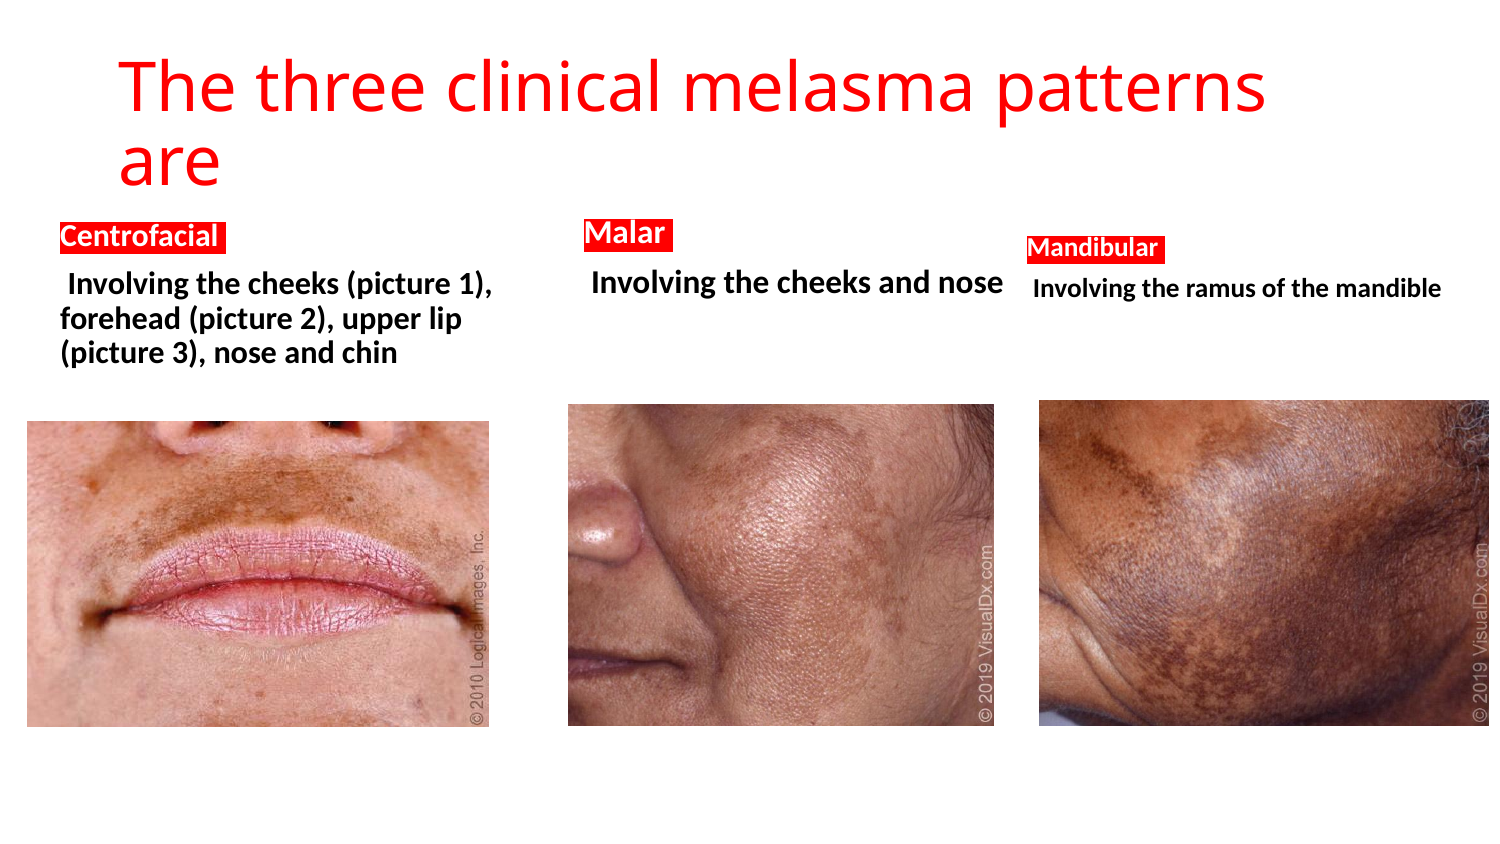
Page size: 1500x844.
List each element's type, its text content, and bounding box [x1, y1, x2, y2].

picture [568, 404, 994, 726]
picture [27, 421, 489, 727]
text_box Mandibular Involving the ramus of the mandible [1015, 207, 1467, 310]
list Centrofacial Involving the cheeks (picture 1), forehead (picture 2), upper lip (picture 3), nose and chin [45, 208, 536, 379]
picture [1039, 400, 1489, 726]
title The three clinical melasma patterns are [103, 44, 1398, 208]
list Malar Involving the cheeks and nose [568, 206, 1207, 309]
